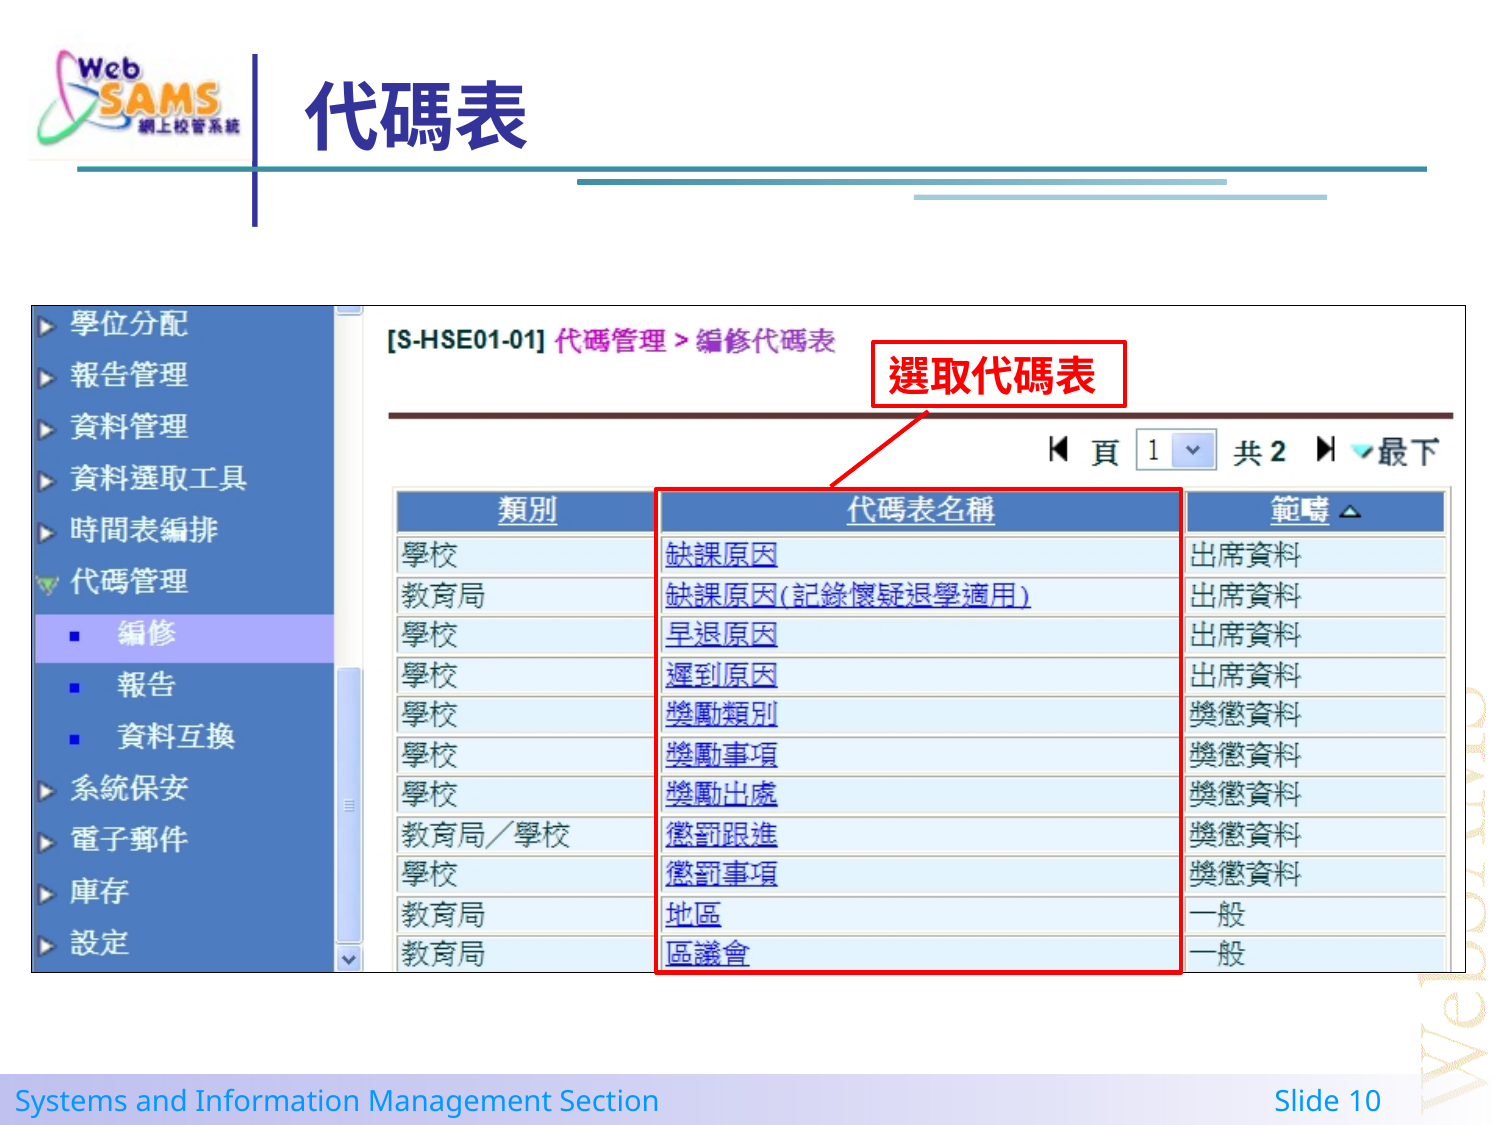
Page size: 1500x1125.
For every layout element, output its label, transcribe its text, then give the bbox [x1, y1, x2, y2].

title 代碼表 [289, 41, 1465, 167]
picture [30, 305, 1500, 1074]
picture [27, 29, 253, 161]
